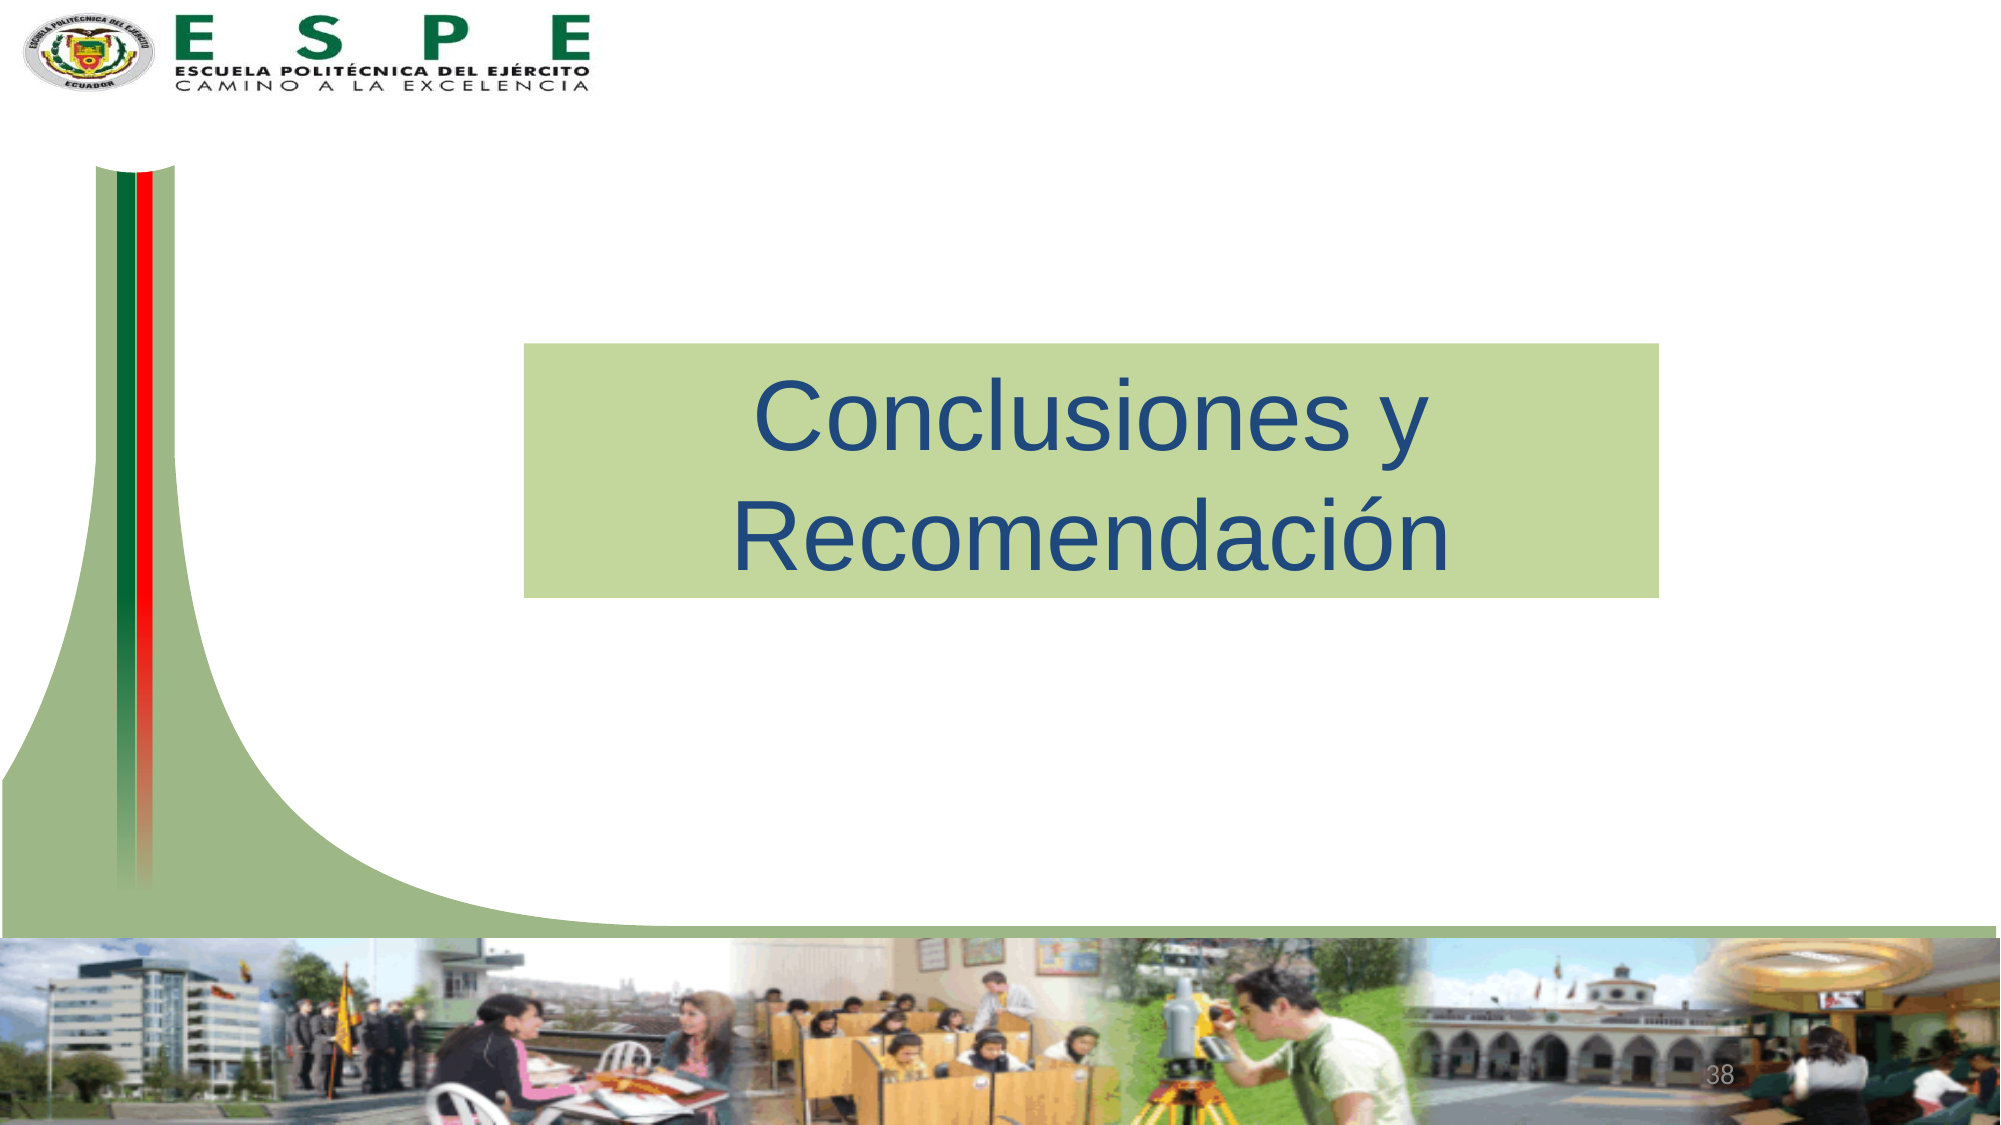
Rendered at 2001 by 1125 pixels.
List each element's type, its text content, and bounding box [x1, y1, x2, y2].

picture [0, 2, 622, 102]
text_box Conclusiones y Recomendación [523, 343, 1660, 598]
slide_number 38 [1400, 1042, 1750, 1103]
picture [0, 938, 2000, 1125]
